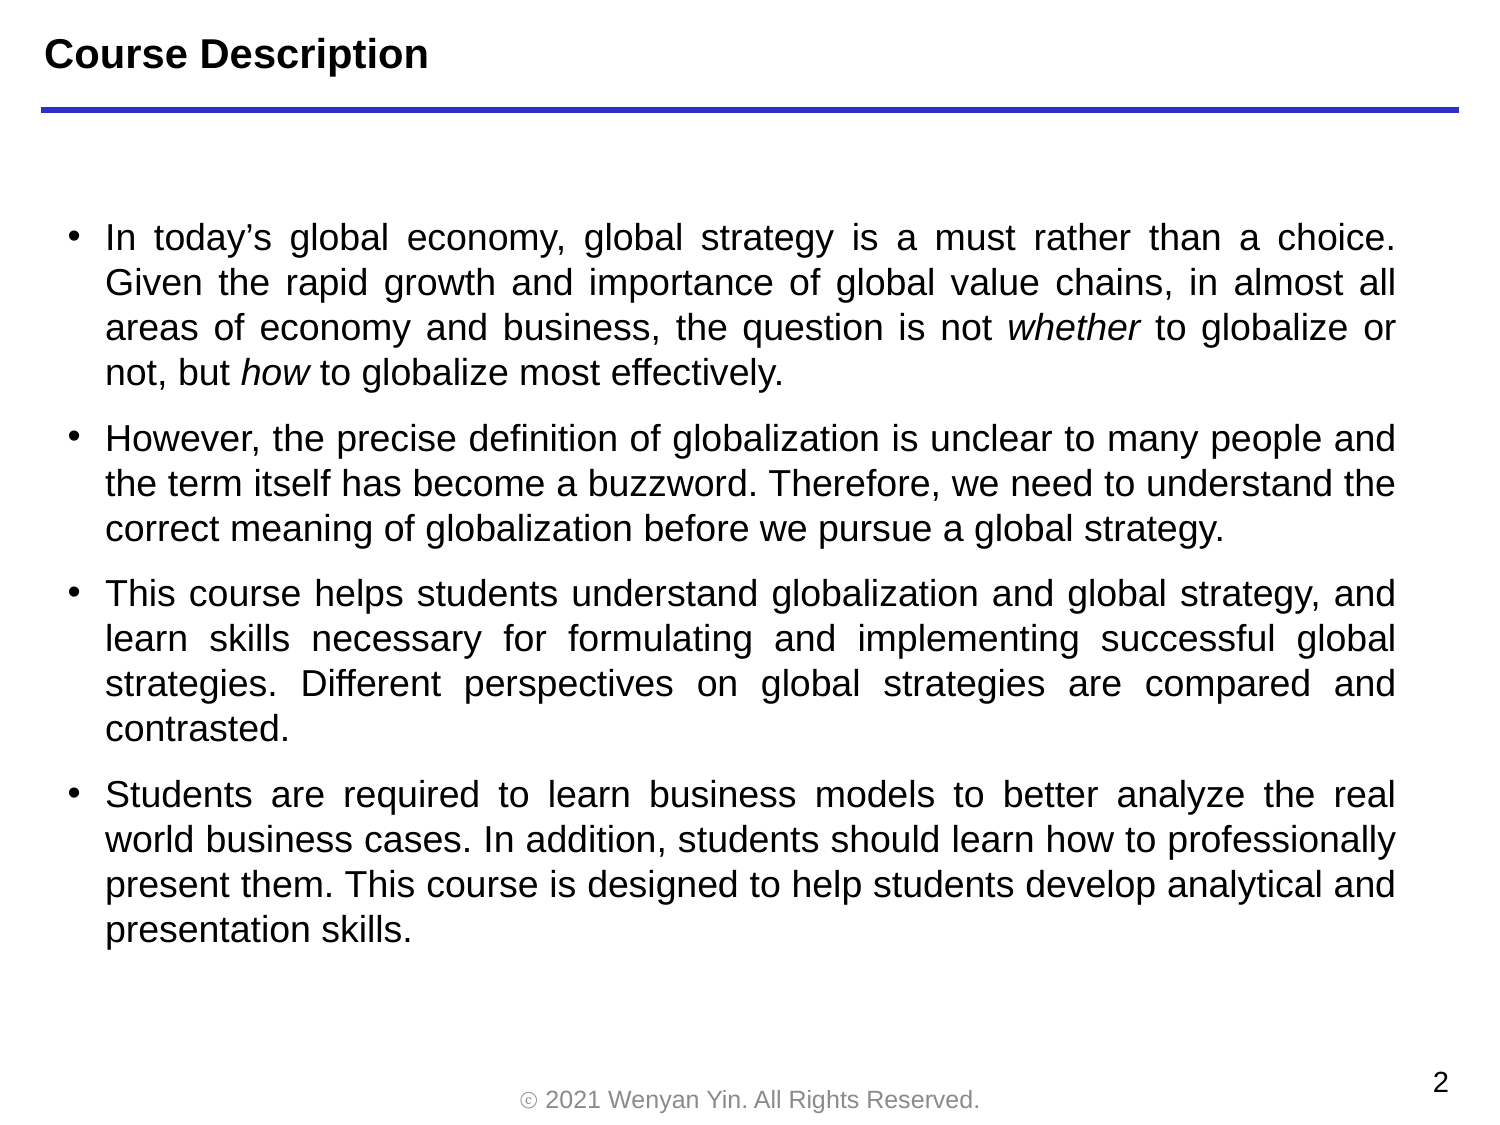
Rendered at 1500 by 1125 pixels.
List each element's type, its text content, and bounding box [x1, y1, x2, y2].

text_box Course Description [29, 19, 798, 84]
slide_number 2 [1151, 1055, 1465, 1125]
text_box In today’s global economy, global strategy is a must rather than a choice. Given the rapid growth and importance of global value chains, in almost all areas of economy and business, the question is not whether to globalize or not, but how to globalize most effectively. However, the precise definition of globalization is unclear to many people and the term itself has become a buzzword. Therefore, we need to understand the correct meaning of globalization before we pursue a global strategy. This course helps students understand globalization and global strategy, and learn skills necessary for formulating and implementing successful global strategies. Different perspectives on global strategies are compared and contrasted. Students are required to learn business models to better analyze the real world business cases. In addition, students should learn how to professionally present them. This course is designed to help students develop analytical and presentation skills. [53, 205, 1412, 958]
